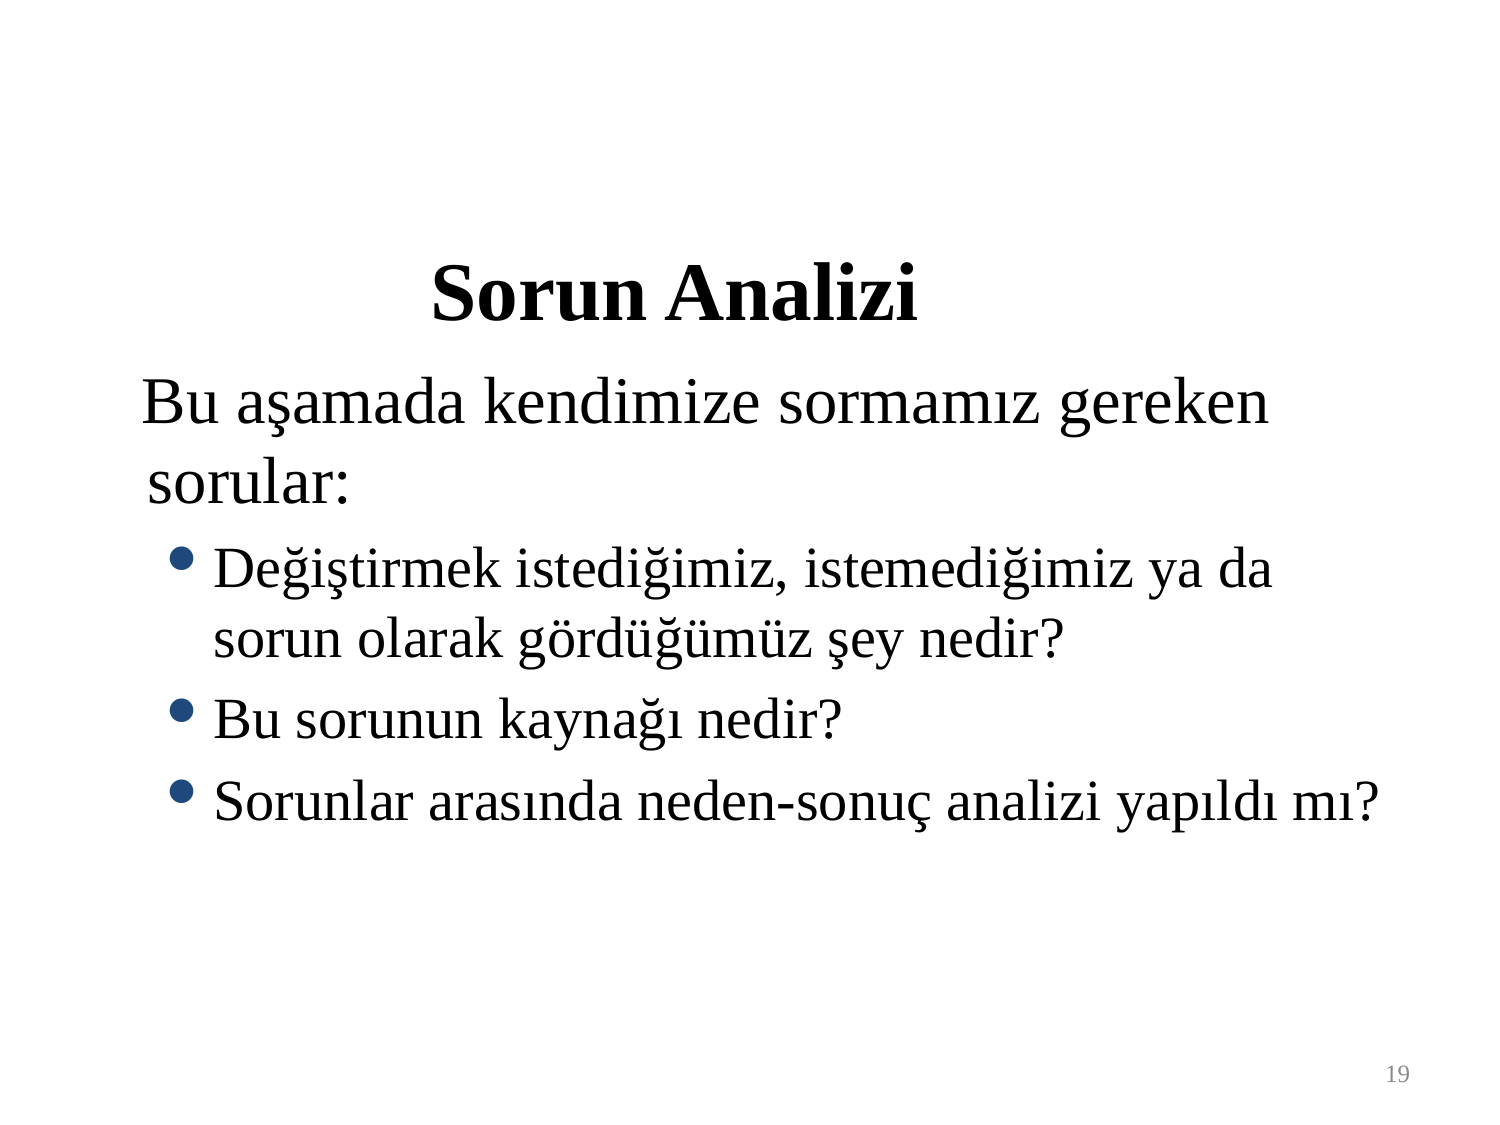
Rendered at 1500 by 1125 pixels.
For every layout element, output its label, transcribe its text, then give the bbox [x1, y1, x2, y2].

slide_number 19 [1074, 1042, 1425, 1103]
text_box Sorun Analizi [0, 174, 1350, 400]
text_box Bu aşamada kendimize sormamız gereken sorular: Değiştirmek istediğimiz, istemediğimiz ya da sorun olarak gördüğümüz şey nedir? Bu sorunun kaynağı nedir? Sorunlar arasında neden-sonuç analizi yapıldı mı? [76, 349, 1427, 1093]
